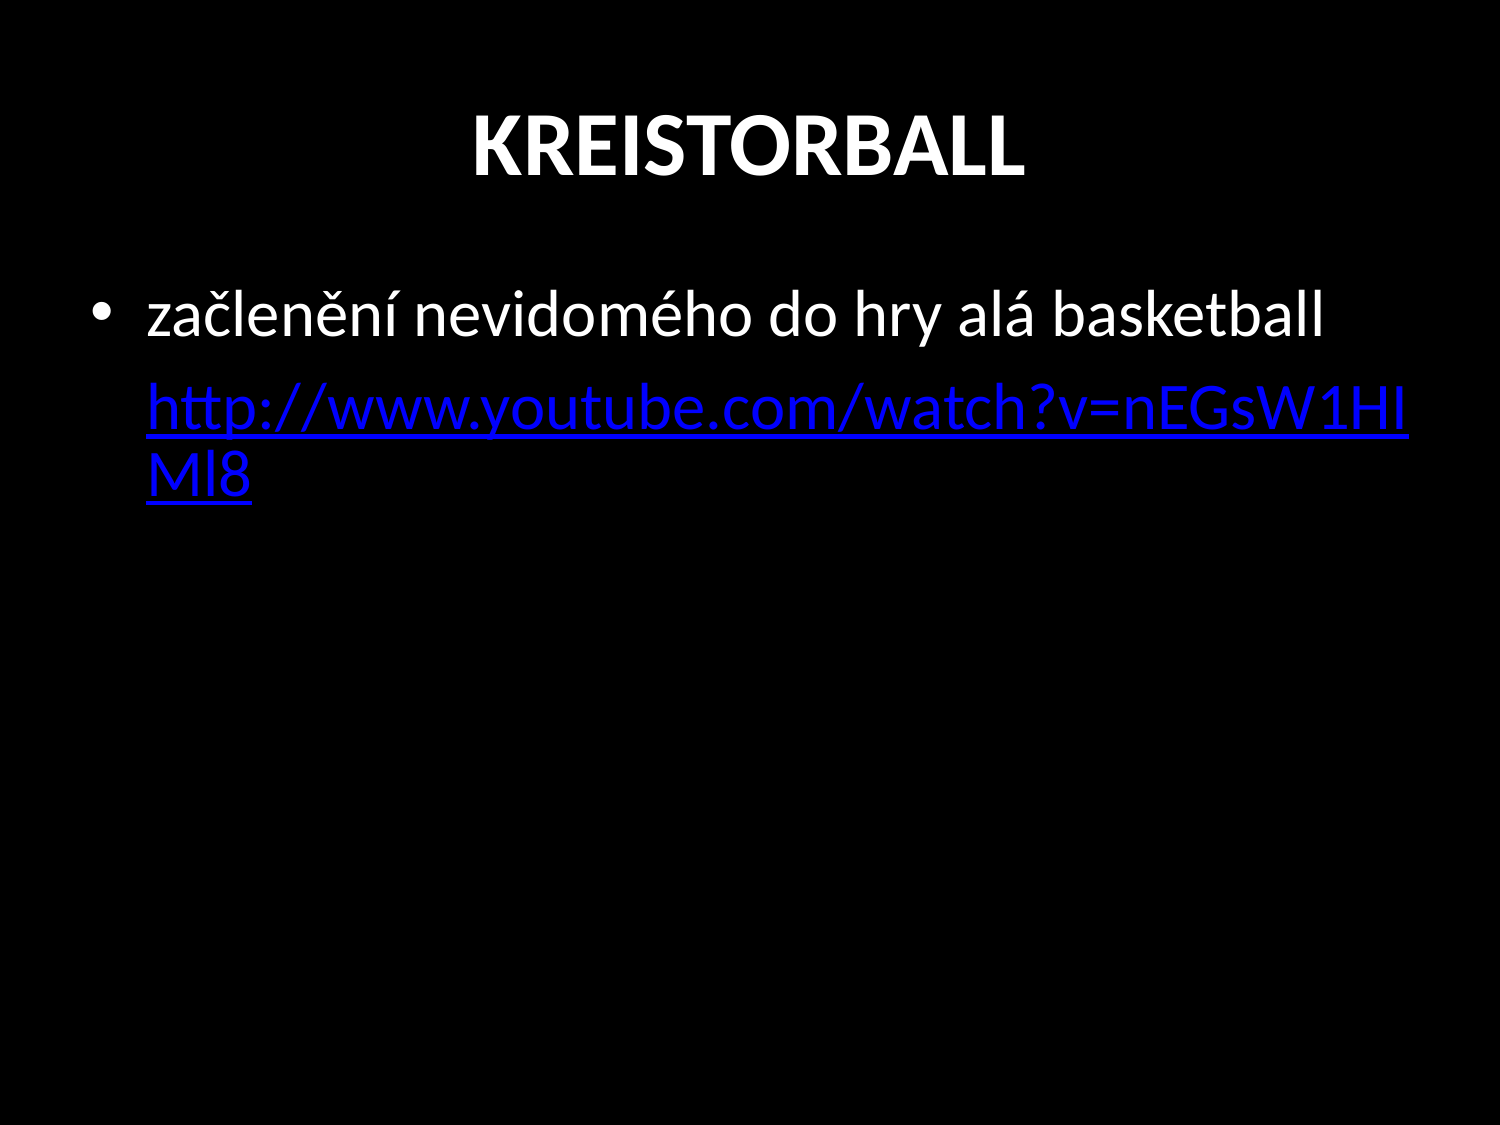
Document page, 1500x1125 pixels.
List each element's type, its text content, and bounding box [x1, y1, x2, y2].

title KREISTORBALL [75, 45, 1425, 233]
list začlenění nevidomého do hry alá basketball http://www.youtube.com/watch?v=nEGsW1HIMl8 [75, 262, 1425, 1005]
